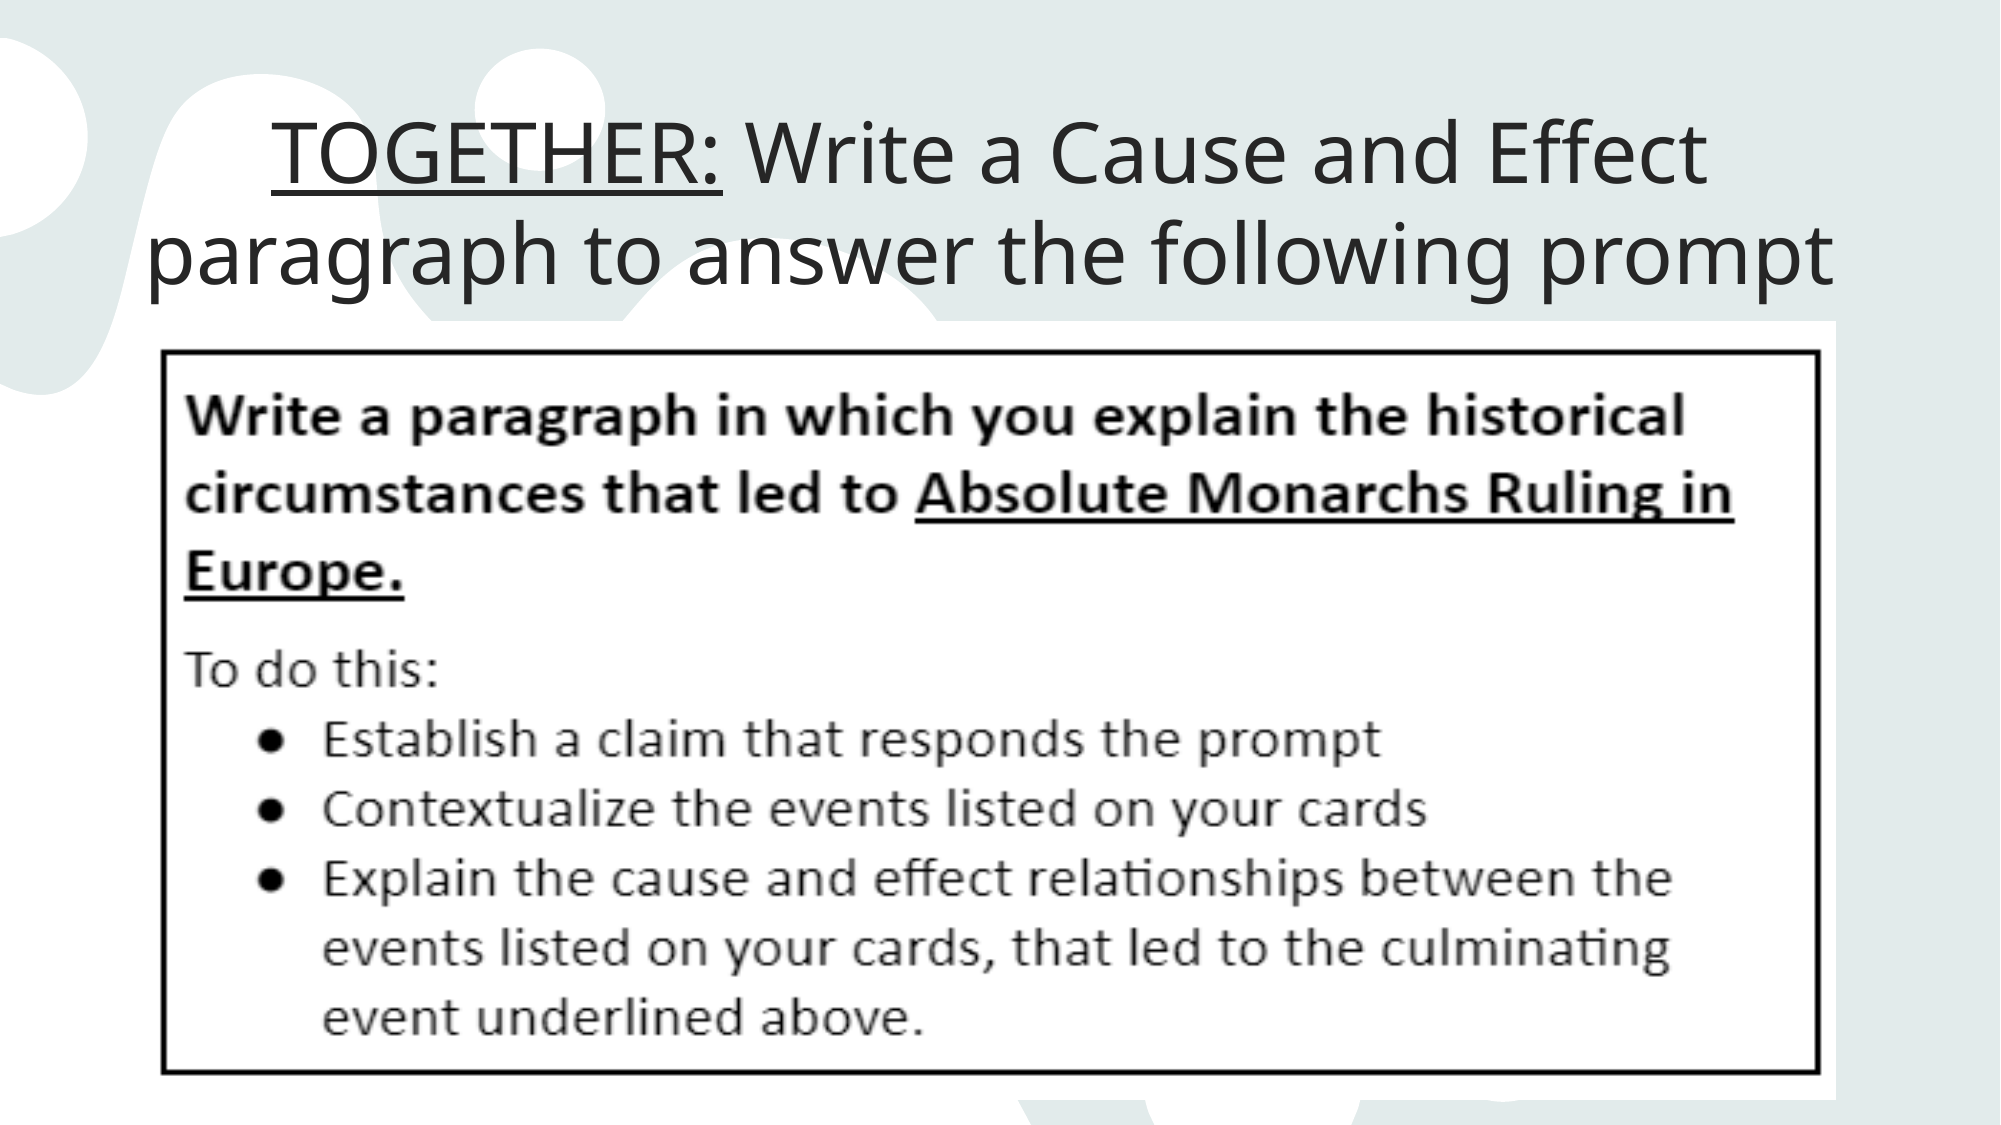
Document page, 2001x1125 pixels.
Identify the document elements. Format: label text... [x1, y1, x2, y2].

title TOGETHER: Write a Cause and Effect paragraph to answer the following prompt [50, 91, 1931, 309]
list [136, 321, 1836, 1100]
